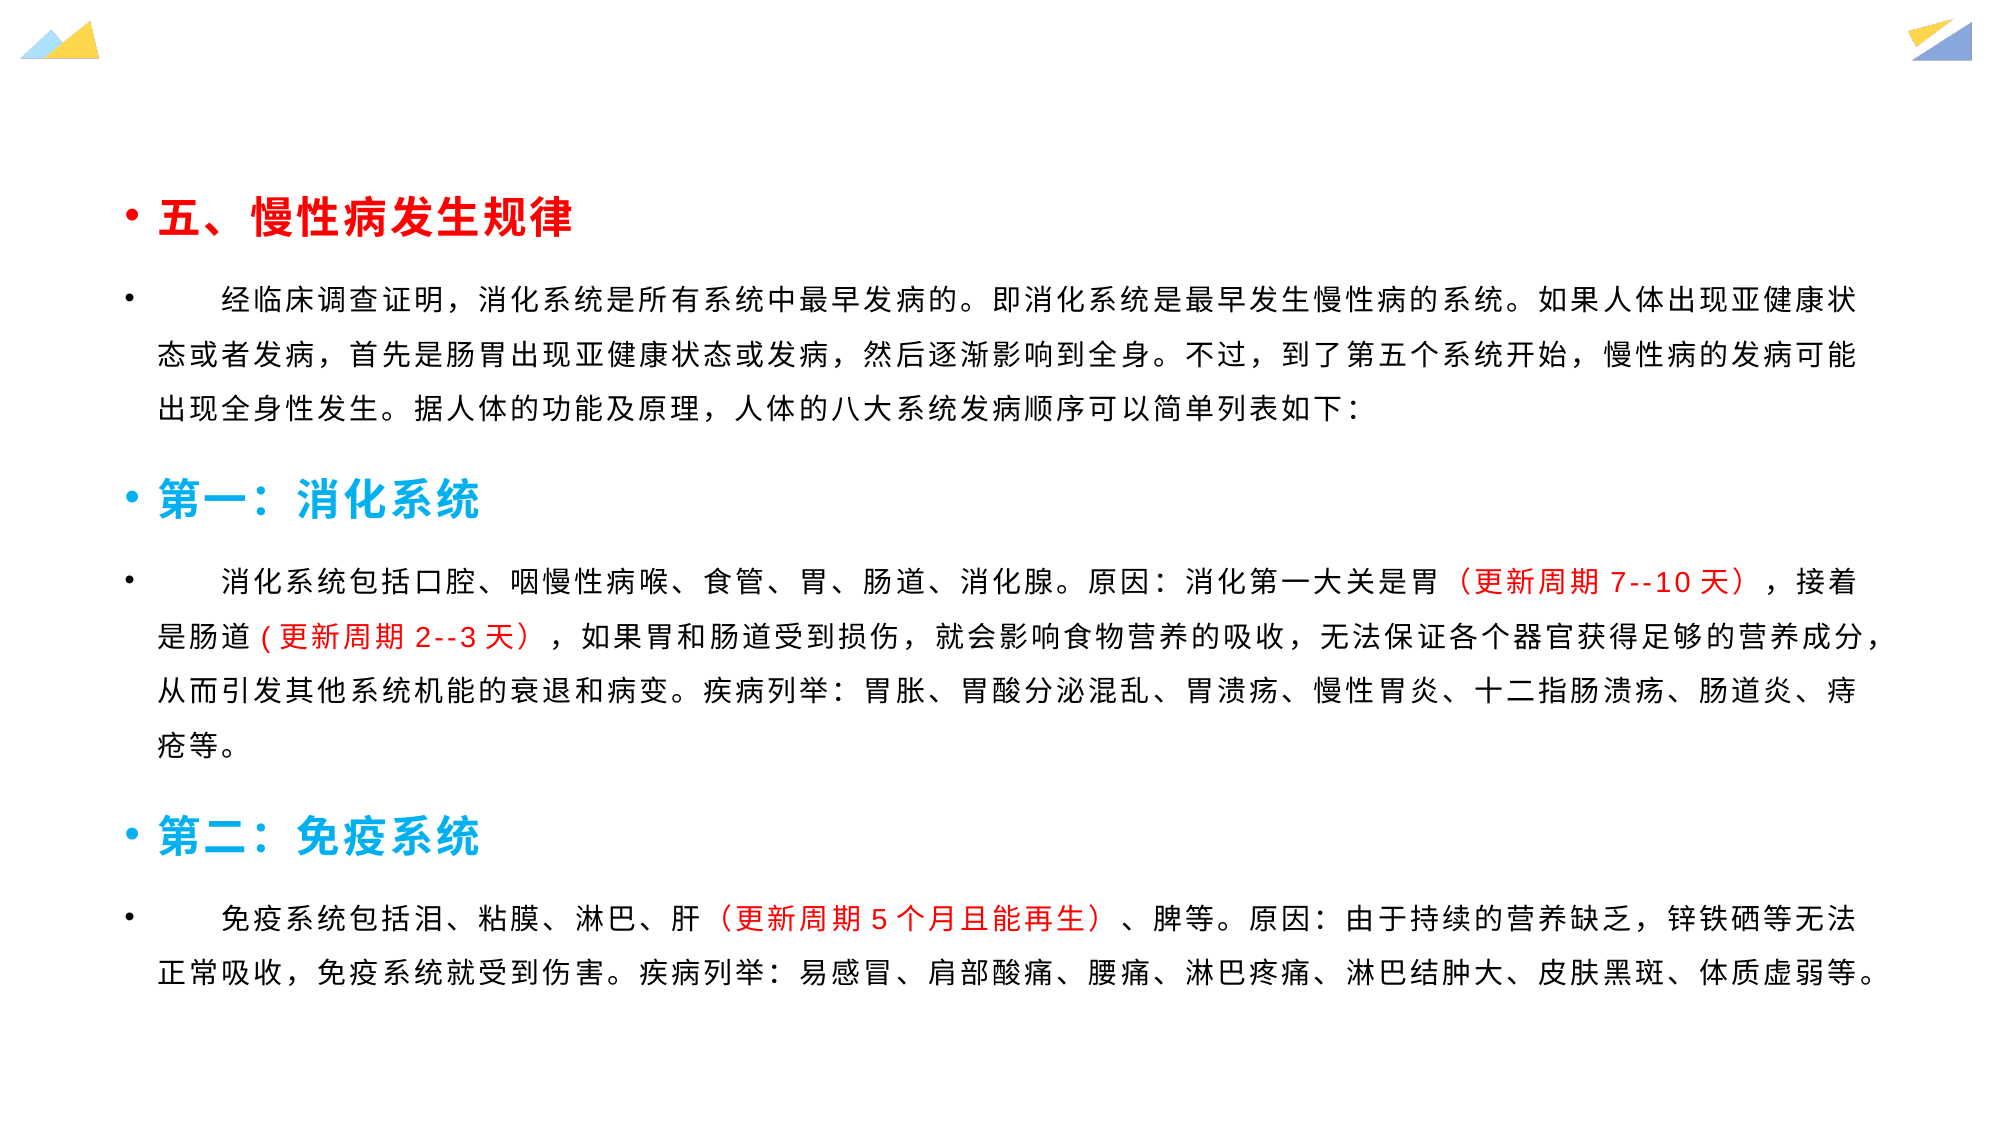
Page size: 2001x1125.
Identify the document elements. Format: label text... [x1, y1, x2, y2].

picture [0, 0, 119, 80]
picture [1881, 0, 2000, 80]
list 五、慢性病发生规律 经临床调查证明，消化系统是所有系统中最早发病的。即消化系统是最早发生慢性病的系统。如果人体出现亚健康状态或者发病，首先是肠胃出现亚健康状态或发病，然后逐渐影响到全身。不过，到了第五个系统开始，慢性病的发病可能出现全身性发生。据人体的功能及原理，人体的八大系统发病顺序可以简单列表如下： 第一：消化系统 消化系统包括口腔、咽慢性病喉、食管、胃、肠道、消化腺。原因：消化第一大关是胃（更新周期7--10天），接着是肠道(更新周期2--3天），如果胃和肠道受到损伤，就会影响食物营养的吸收，无法保证各个器官获得足够的营养成分，从而引发其他系统机能的衰退和病变。疾病列举：胃胀、胃酸分泌混乱、胃溃疡、慢性胃炎、十二指肠溃疡、肠道炎、痔疮等。 第二：免疫系统 免疫系统包括泪、粘膜、淋巴、肝（更新周期5个月且能再生）、脾等。原因：由于持续的营养缺乏，锌铁硒等无法正常吸收，免疫系统就受到伤害。疾病列举：易感冒、肩部酸痛、腰痛、淋巴疼痛、淋巴结肿大、皮肤黑斑、体质虚弱等。 [109, 156, 1891, 1041]
